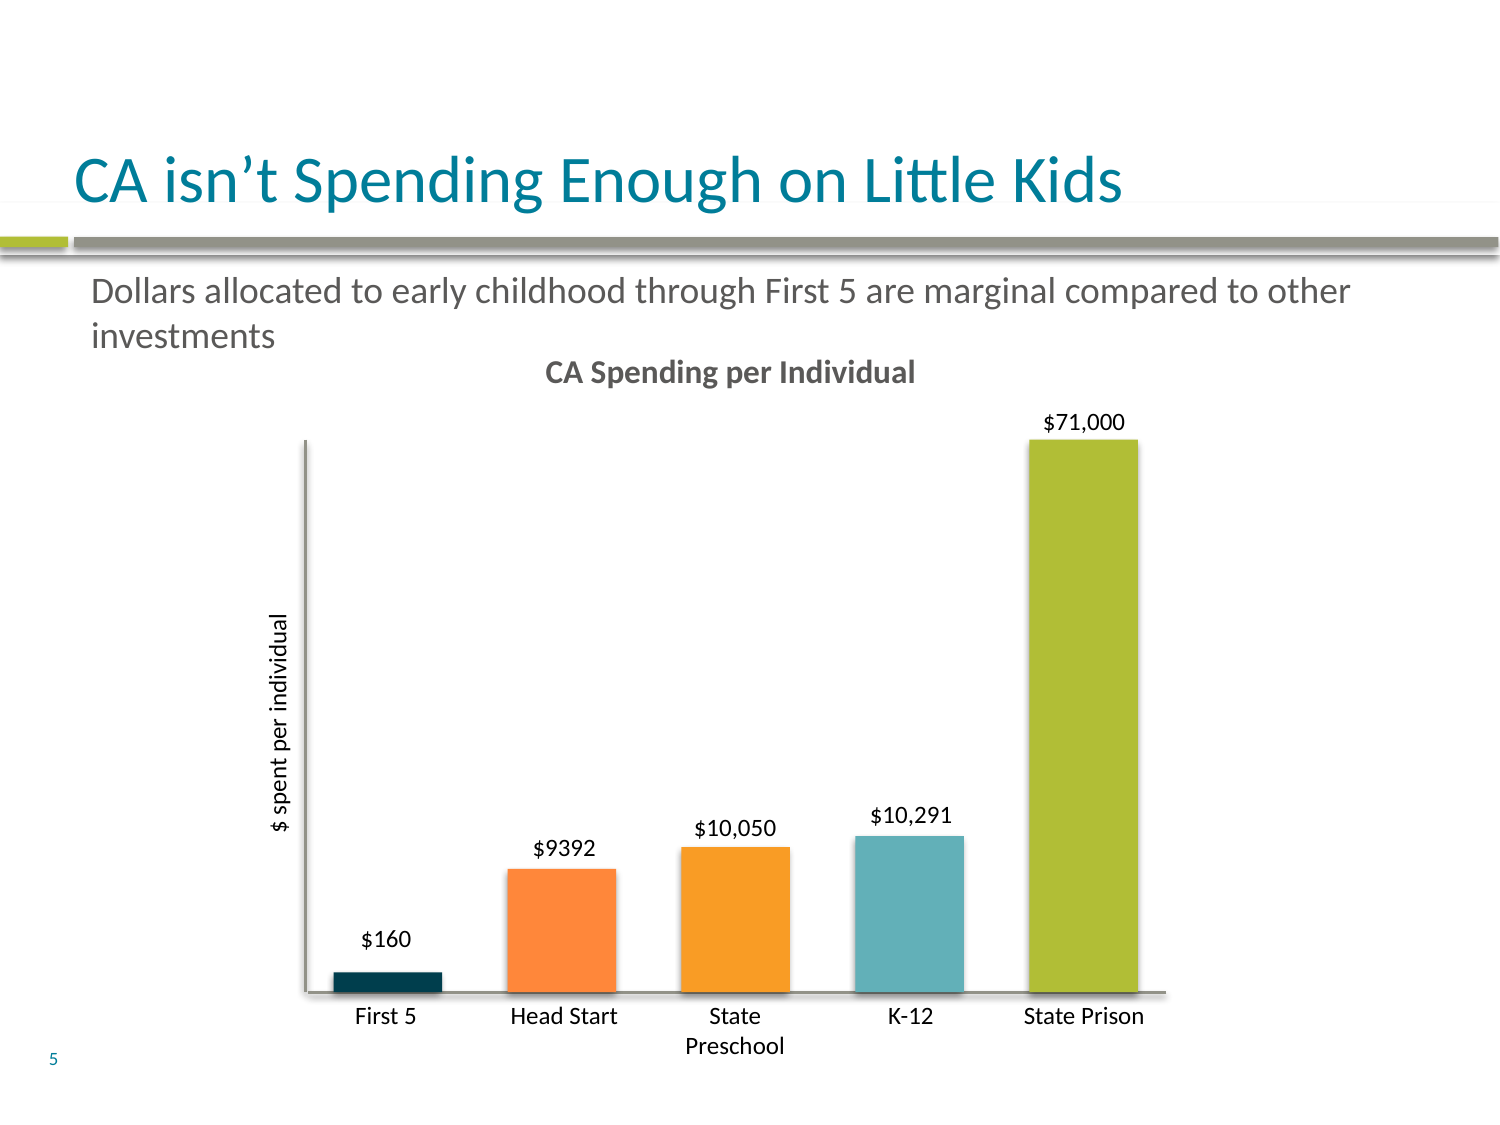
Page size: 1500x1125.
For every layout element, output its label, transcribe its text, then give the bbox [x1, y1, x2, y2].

text_box [681, 849, 791, 991]
text_box CA Spending per Individual [277, 343, 1185, 398]
text_box [855, 836, 965, 991]
text_box State Preschool [648, 1003, 822, 1067]
text_box [1029, 443, 1139, 991]
text_box $9392 [477, 824, 652, 869]
text_box $10,050 [648, 803, 822, 849]
text_box State Prison [997, 992, 1171, 1037]
text_box [507, 869, 617, 991]
text_box First 5 [299, 992, 473, 1037]
text_box [333, 972, 443, 991]
text_box $ spent per individual [253, 449, 299, 993]
text_box Dollars allocated to early childhood through First 5 are marginal compared to other investments [76, 259, 1470, 364]
title CA isn’t Spending Enough on Little Kids [74, 54, 1425, 217]
text_box K-12 [824, 1003, 997, 1037]
text_box $160 [311, 914, 473, 960]
text_box $71,000 [997, 398, 1171, 443]
text_box $10,291 [824, 790, 998, 836]
text_box Head Start [477, 1003, 648, 1037]
